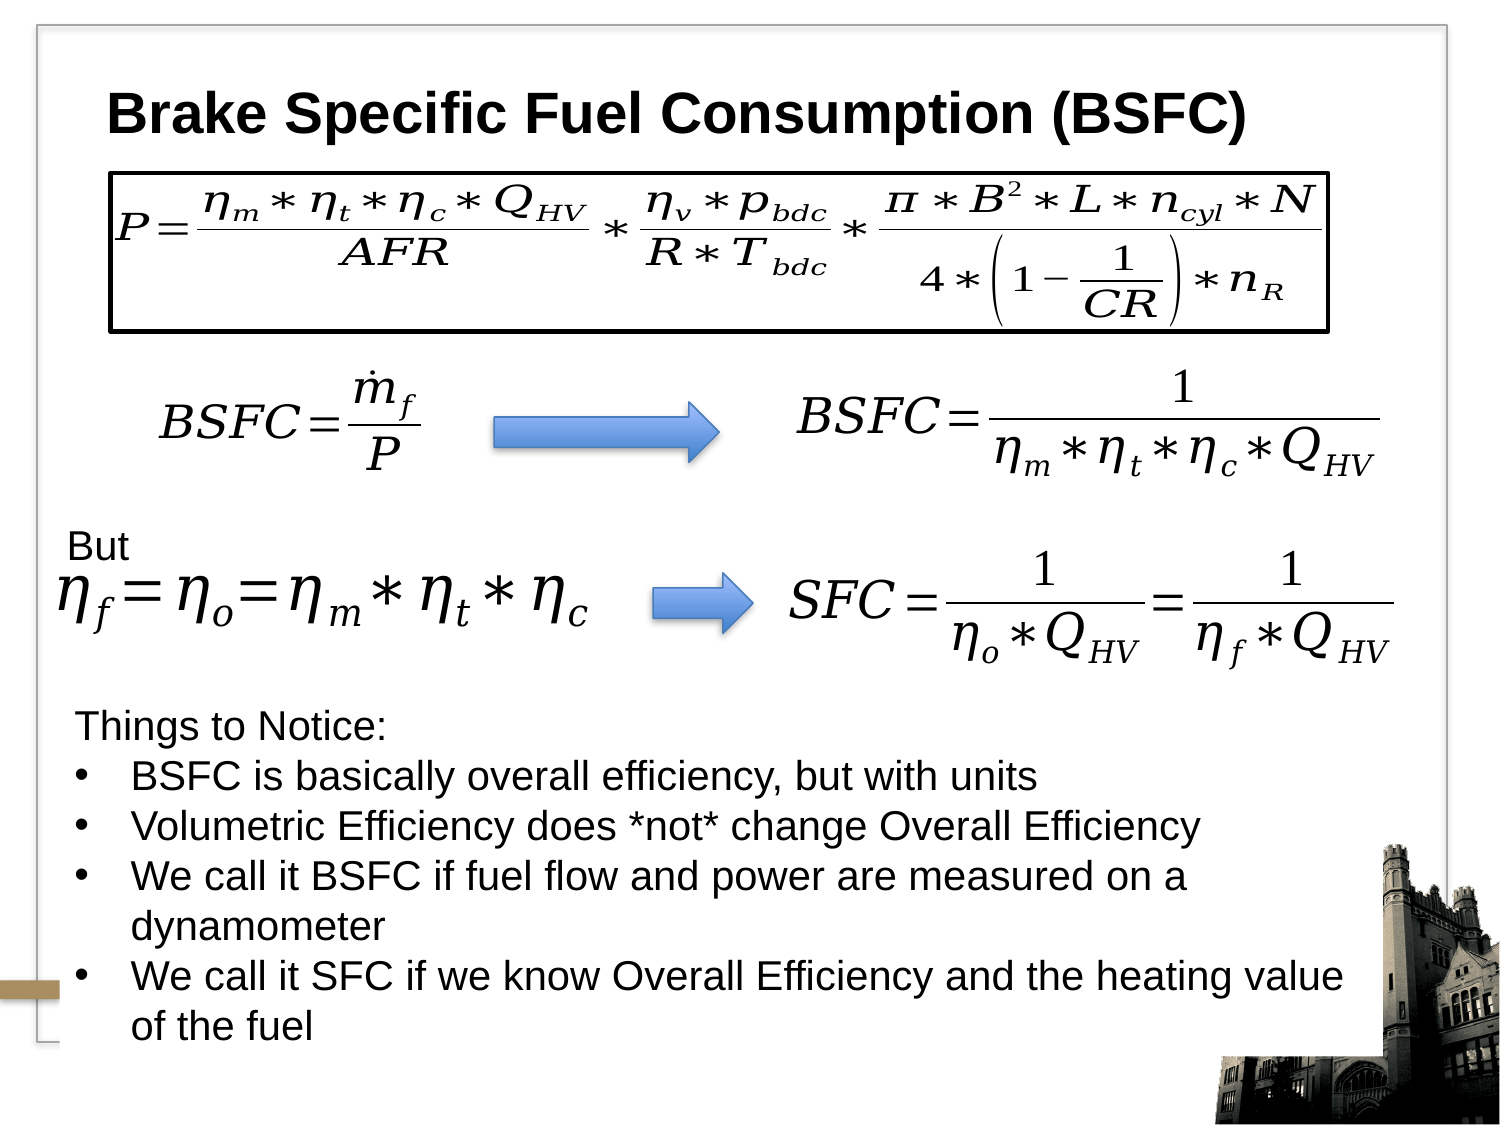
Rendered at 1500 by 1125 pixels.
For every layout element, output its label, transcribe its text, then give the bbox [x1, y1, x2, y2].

text_box [652, 572, 754, 635]
text_box But [51, 511, 711, 576]
text_box Things to Notice: BSFC is basically overall efficiency, but with units Volumetric Efficiency does *not* change Overall Efficiency We call it BSFC if fuel flow and power are measured on a dynamometer We call it SFC if we know Overall Efficiency and the heating value of the fuel [59, 691, 1383, 1057]
text_box Brake Specific Fuel Consumption (BSFC) [91, 67, 1288, 153]
text_box [493, 401, 720, 464]
picture [1214, 843, 1500, 1125]
